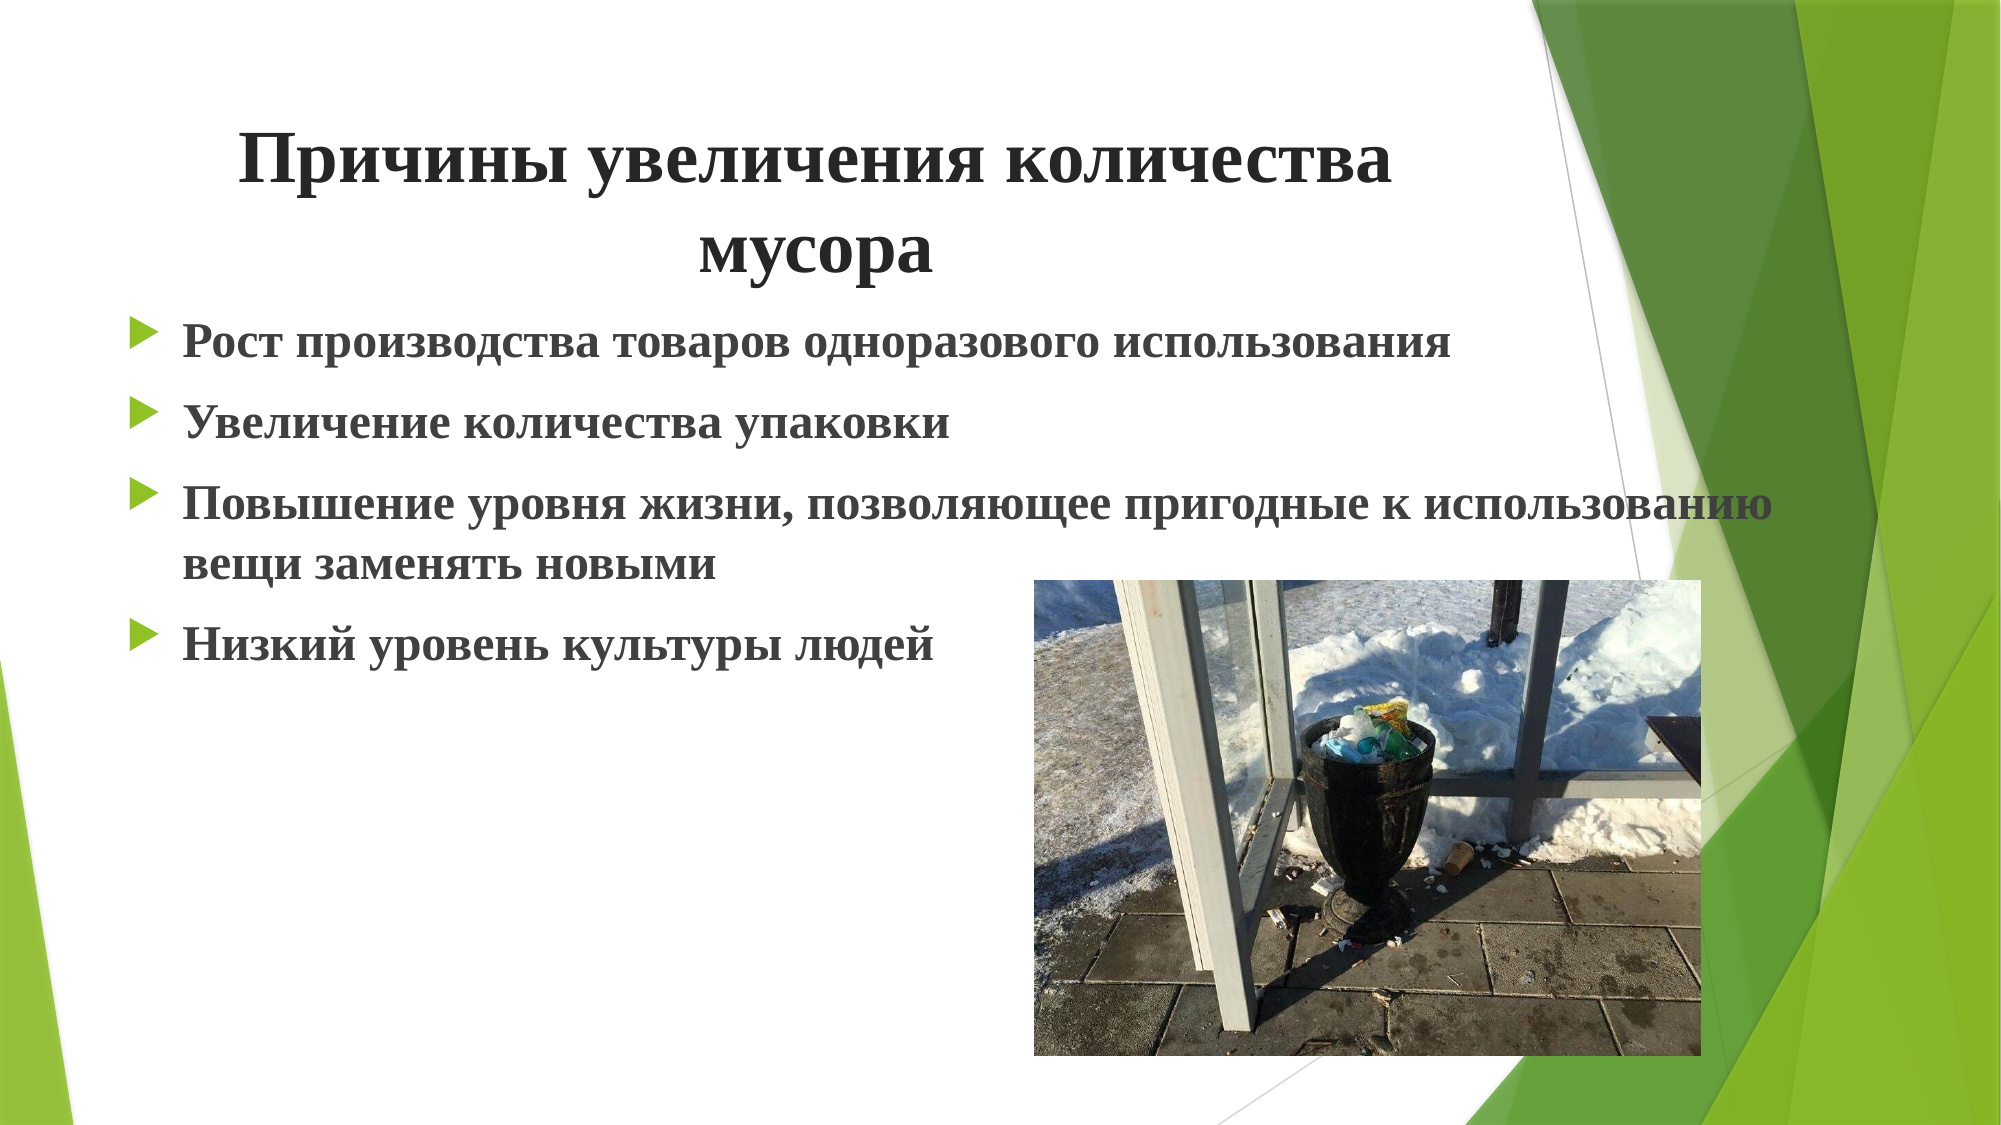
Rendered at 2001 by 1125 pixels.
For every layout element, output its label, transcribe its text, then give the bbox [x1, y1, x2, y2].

title Причины увеличения количества мусора [111, 99, 1522, 299]
list Рост производства товаров одноразового использования Увеличение количества упаковки Повышение уровня жизни, позволяющее пригодные к использованию вещи заменять новыми Низкий уровень культуры людей [111, 299, 1800, 703]
picture [1033, 580, 1702, 1056]
